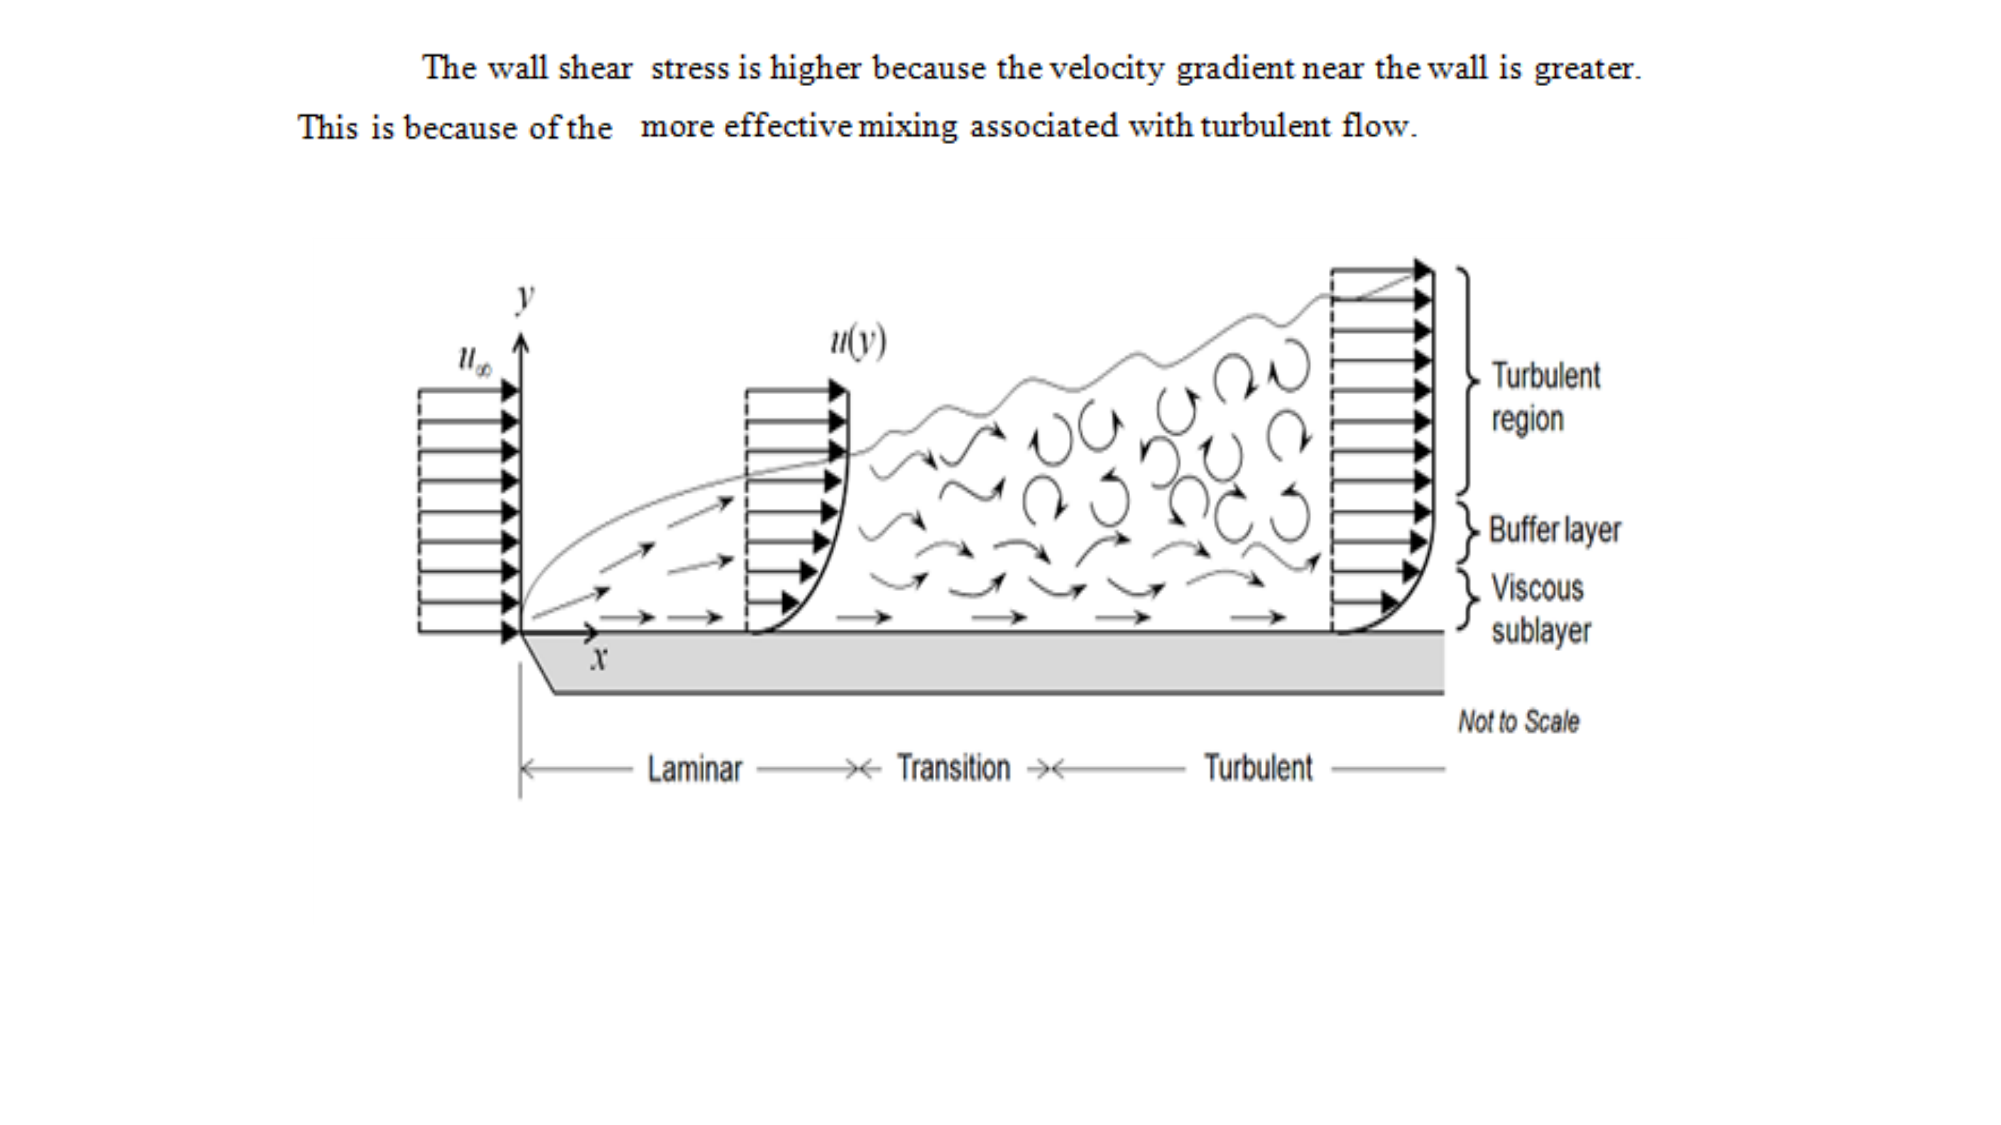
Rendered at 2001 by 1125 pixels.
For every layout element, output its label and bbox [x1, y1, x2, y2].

picture [287, 37, 1675, 175]
picture [312, 237, 1688, 925]
